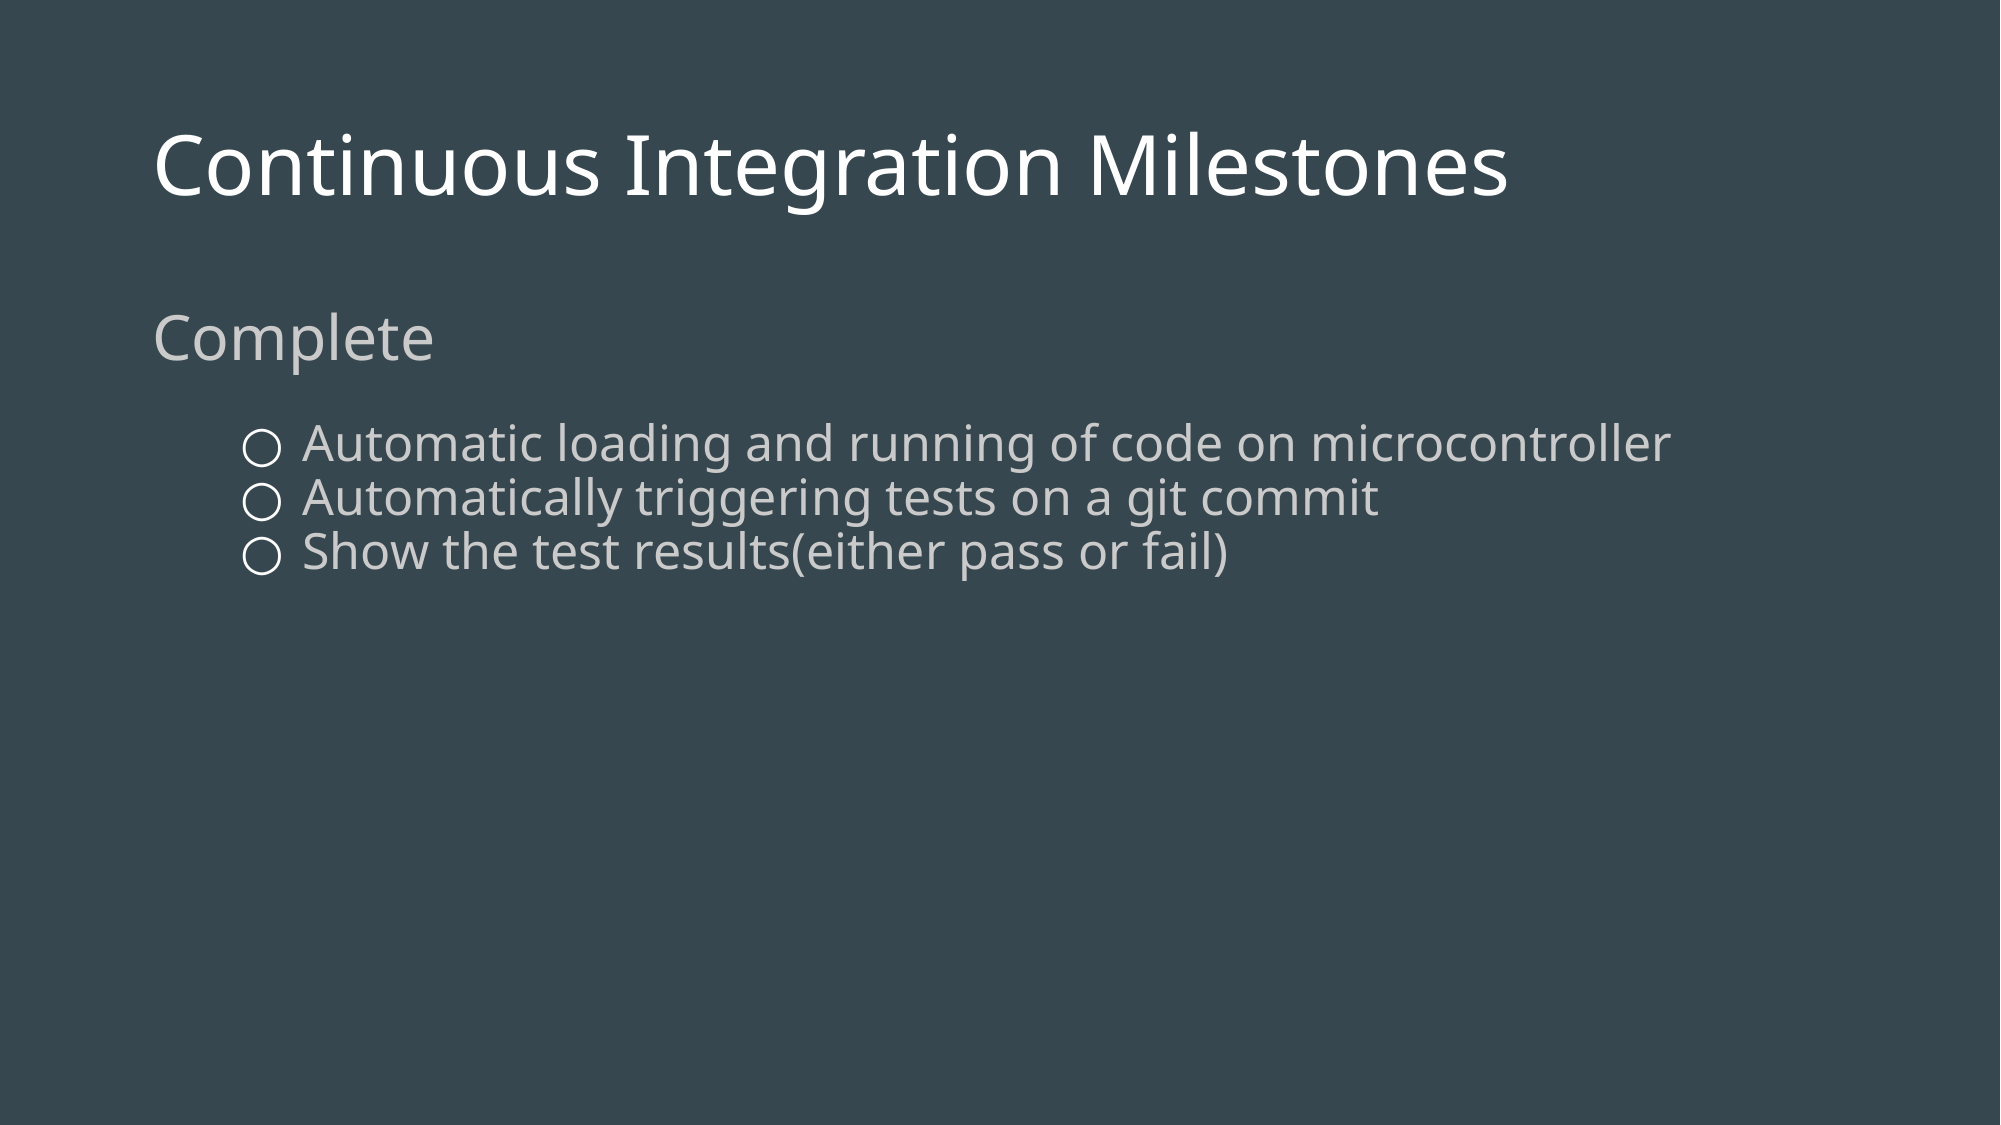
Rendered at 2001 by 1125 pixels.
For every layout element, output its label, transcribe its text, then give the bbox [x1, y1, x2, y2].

list Complete Automatic loading and running of code on microcontroller Automatically triggering tests on a git commit Show the test results(either pass or fail) [137, 299, 1863, 1014]
title Continuous Integration Milestones [137, 59, 1863, 278]
